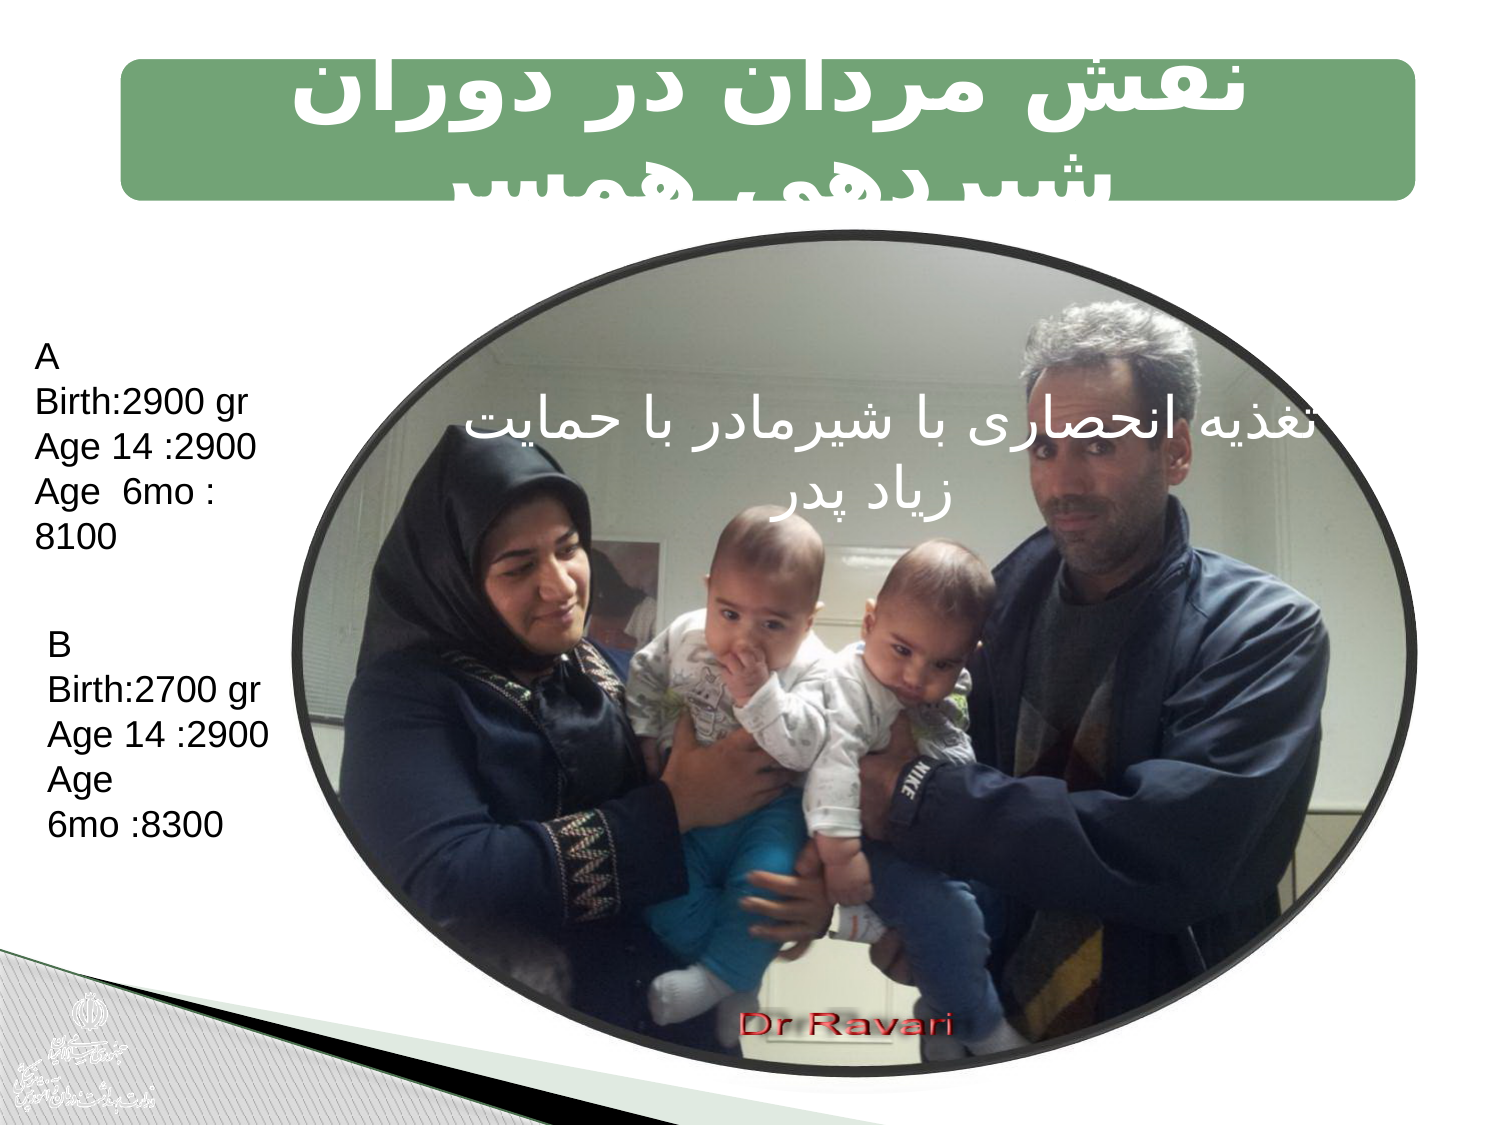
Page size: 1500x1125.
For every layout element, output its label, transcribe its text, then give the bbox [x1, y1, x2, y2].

picture [288, 227, 1419, 1095]
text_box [115, 54, 1421, 206]
text_box B Birth:2700 gr Age 14 :2900 Age 6mo :8300 [32, 612, 283, 853]
text_box A Birth:2900 gr Age 14 :2900 Age 6mo : 8100 [19, 324, 283, 565]
